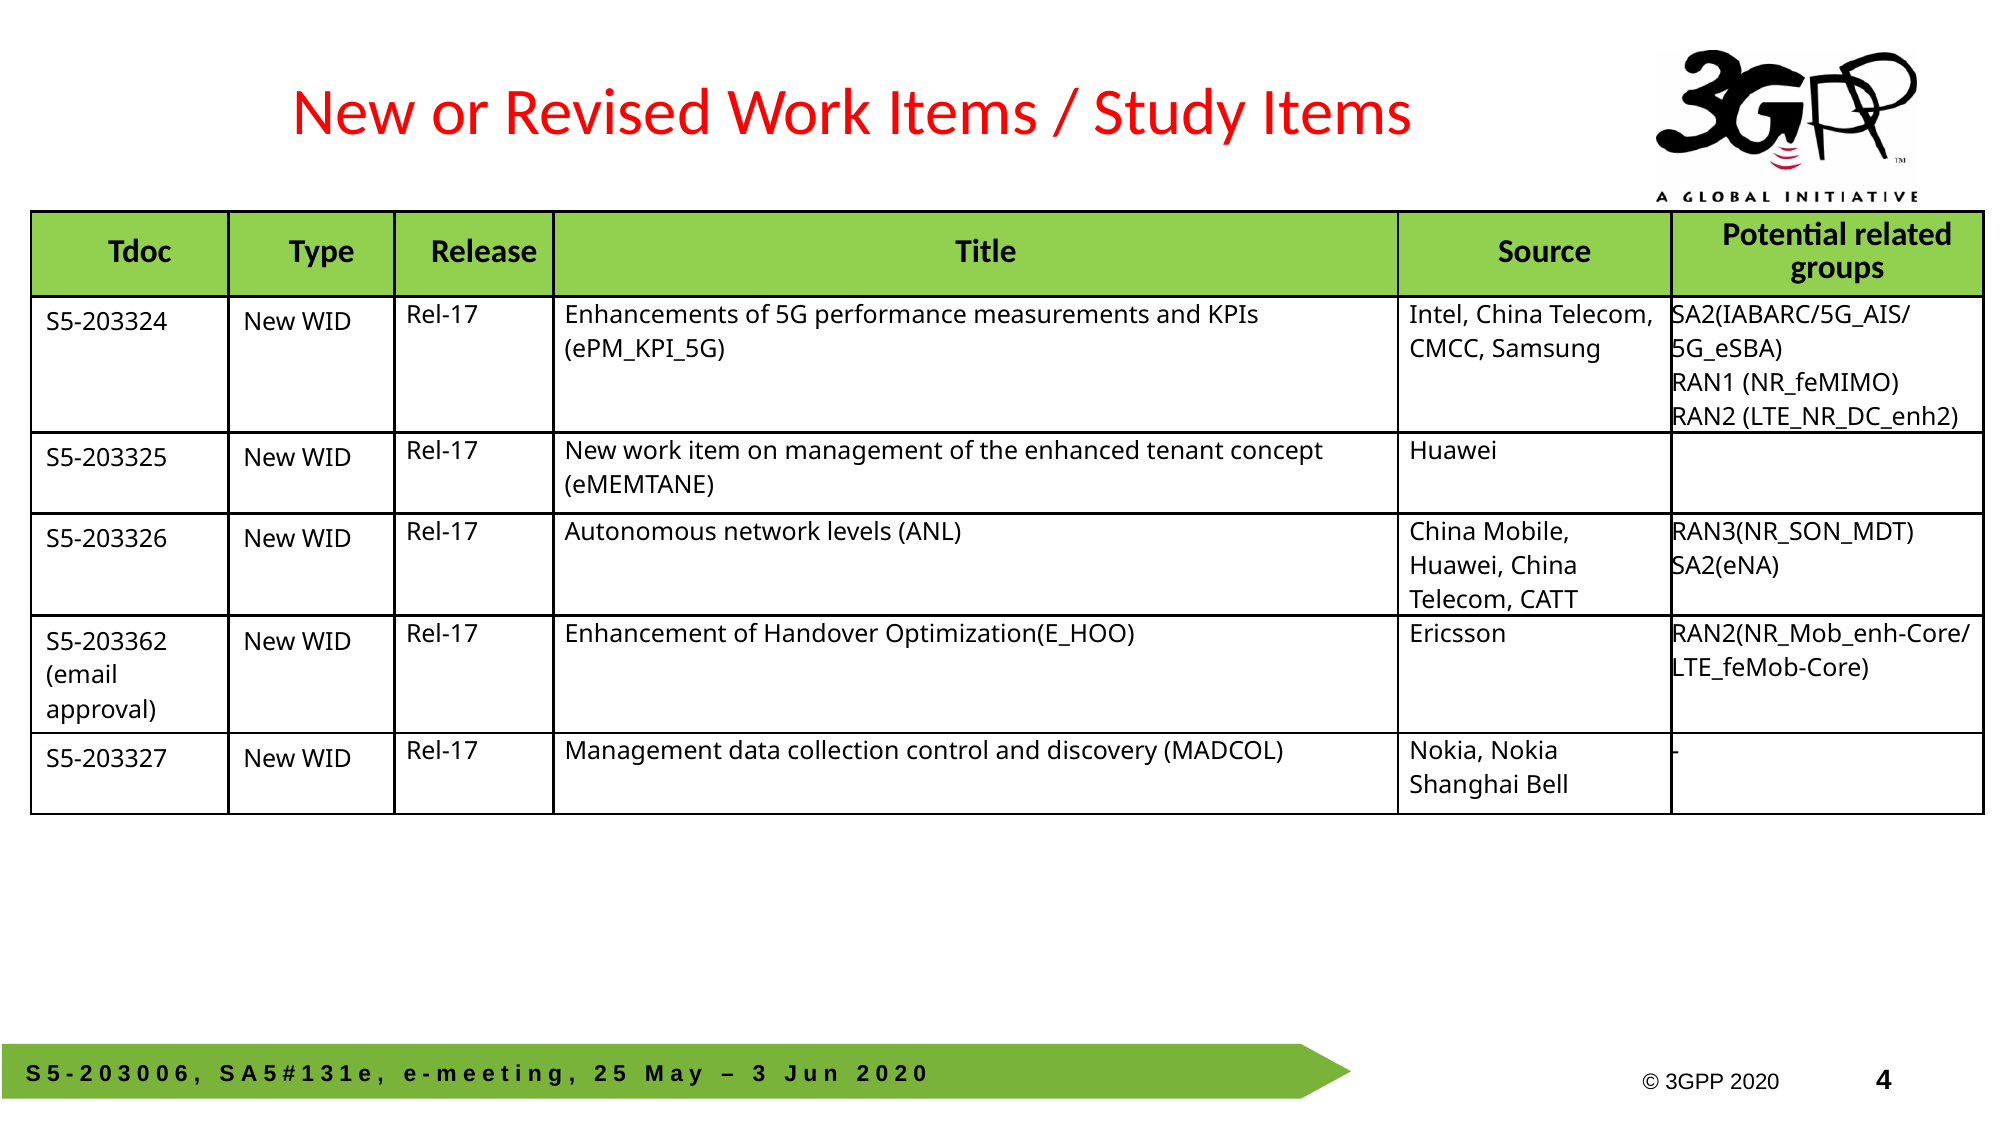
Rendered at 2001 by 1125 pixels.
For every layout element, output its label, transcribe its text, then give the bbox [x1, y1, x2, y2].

table_cell Rel-17 [396, 434, 552, 512]
table_cell China Mobile, Huawei, China Telecom, CATT [1399, 515, 1670, 614]
table_cell Nokia, Nokia Shanghai Bell [1399, 734, 1670, 813]
table_cell Ericsson [1399, 617, 1670, 732]
table_cell Enhancement of Handover Optimization(E_HOO) [555, 617, 1397, 732]
table_cell Rel-17 [396, 298, 552, 431]
table_cell Enhancements of 5G performance measurements and KPIs (ePM_KPI_5G) [555, 298, 1397, 431]
table_cell S5-203325 [32, 434, 227, 512]
text_box New or Revised Work Items / Study Items [94, 42, 1612, 173]
table_cell S5-203362 (email approval) [32, 617, 227, 732]
table_cell Huawei [1399, 434, 1670, 512]
table_cell [1673, 434, 1982, 512]
table_cell RAN2(NR_Mob_enh-Core/LTE_feMob-Core) [1673, 617, 1982, 732]
table_cell Rel-17 [396, 617, 552, 732]
table_cell Intel, China Telecom, CMCC, Samsung [1399, 298, 1670, 431]
table_cell - [1673, 734, 1982, 813]
table_cell Rel-17 [396, 734, 552, 813]
table_cell Autonomous network levels (ANL) [555, 515, 1397, 614]
table_cell RAN3(NR_SON_MDT) SA2(eNA) [1673, 515, 1982, 614]
table_cell New WID [230, 298, 393, 431]
table_header Potential related groups [1673, 213, 1982, 295]
table_cell S5-203326 [32, 515, 227, 614]
table_header Type [230, 213, 393, 295]
table_cell SA2(IABARC/5G_AIS/5G_eSBA) RAN1 (NR_feMIMO) RAN2 (LTE_NR_DC_enh2) [1673, 298, 1982, 431]
table_cell S5-203327 [32, 734, 227, 813]
picture [1656, 50, 1917, 202]
table_cell S5-203324 [32, 298, 227, 431]
table_header Title [555, 213, 1397, 295]
table_cell New WID [230, 734, 393, 813]
table_cell Rel-17 [396, 515, 552, 614]
table_cell New WID [230, 617, 393, 732]
table_header Release [396, 213, 552, 295]
table_cell New WID [230, 515, 393, 614]
table_header Tdoc [32, 213, 227, 295]
table_cell New WID [230, 434, 393, 512]
table_cell New work item on management of the enhanced tenant concept (eMEMTANE) [555, 434, 1397, 512]
table_cell Management data collection control and discovery (MADCOL) [555, 734, 1397, 813]
table_header Source [1399, 213, 1670, 295]
